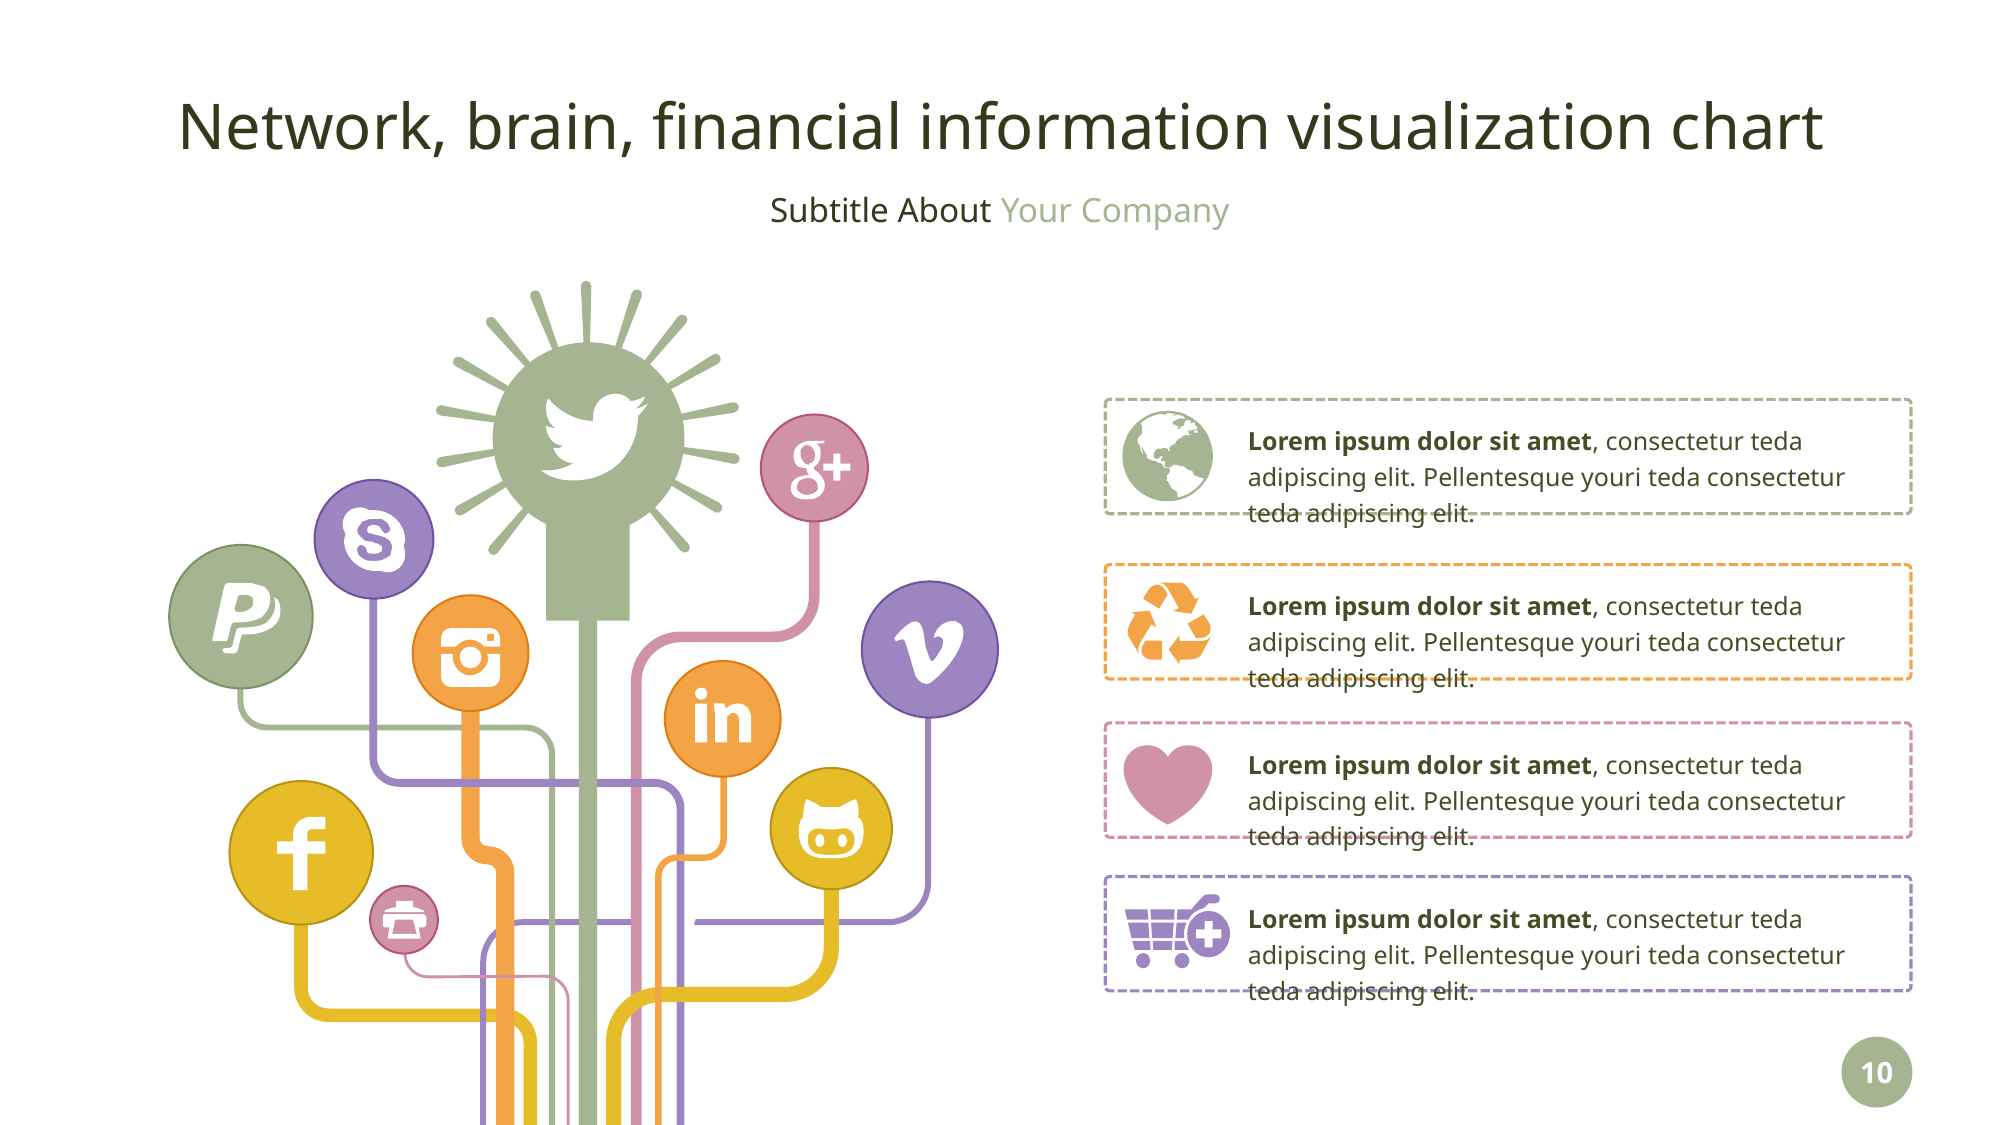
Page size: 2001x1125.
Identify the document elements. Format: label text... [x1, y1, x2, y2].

title Network, brain, financial information visualization chart [139, 53, 1865, 205]
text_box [1125, 581, 1214, 665]
text_box [1104, 721, 1913, 839]
text_box Lorem ipsum dolor sit amet, consectetur teda adipiscing elit. Pellentesque youri teda consectetur teda adipiscing elit. [1232, 890, 1920, 1013]
text_box Lorem ipsum dolor sit amet, consectetur teda adipiscing elit. Pellentesque youri teda consectetur teda adipiscing elit. [1232, 412, 1920, 535]
text_box Lorem ipsum dolor sit amet, consectetur teda adipiscing elit. Pellentesque youri teda consectetur teda adipiscing elit. [1232, 577, 1920, 701]
text_box [1122, 410, 1213, 502]
text_box [1104, 563, 1913, 681]
text_box [1104, 398, 1913, 515]
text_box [1124, 894, 1233, 969]
text_box [1123, 745, 1213, 825]
text_box Lorem ipsum dolor sit amet, consectetur teda adipiscing elit. Pellentesque youri teda consectetur teda adipiscing elit. [1232, 735, 1920, 859]
text_box [1104, 875, 1913, 992]
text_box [169, 280, 998, 1125]
